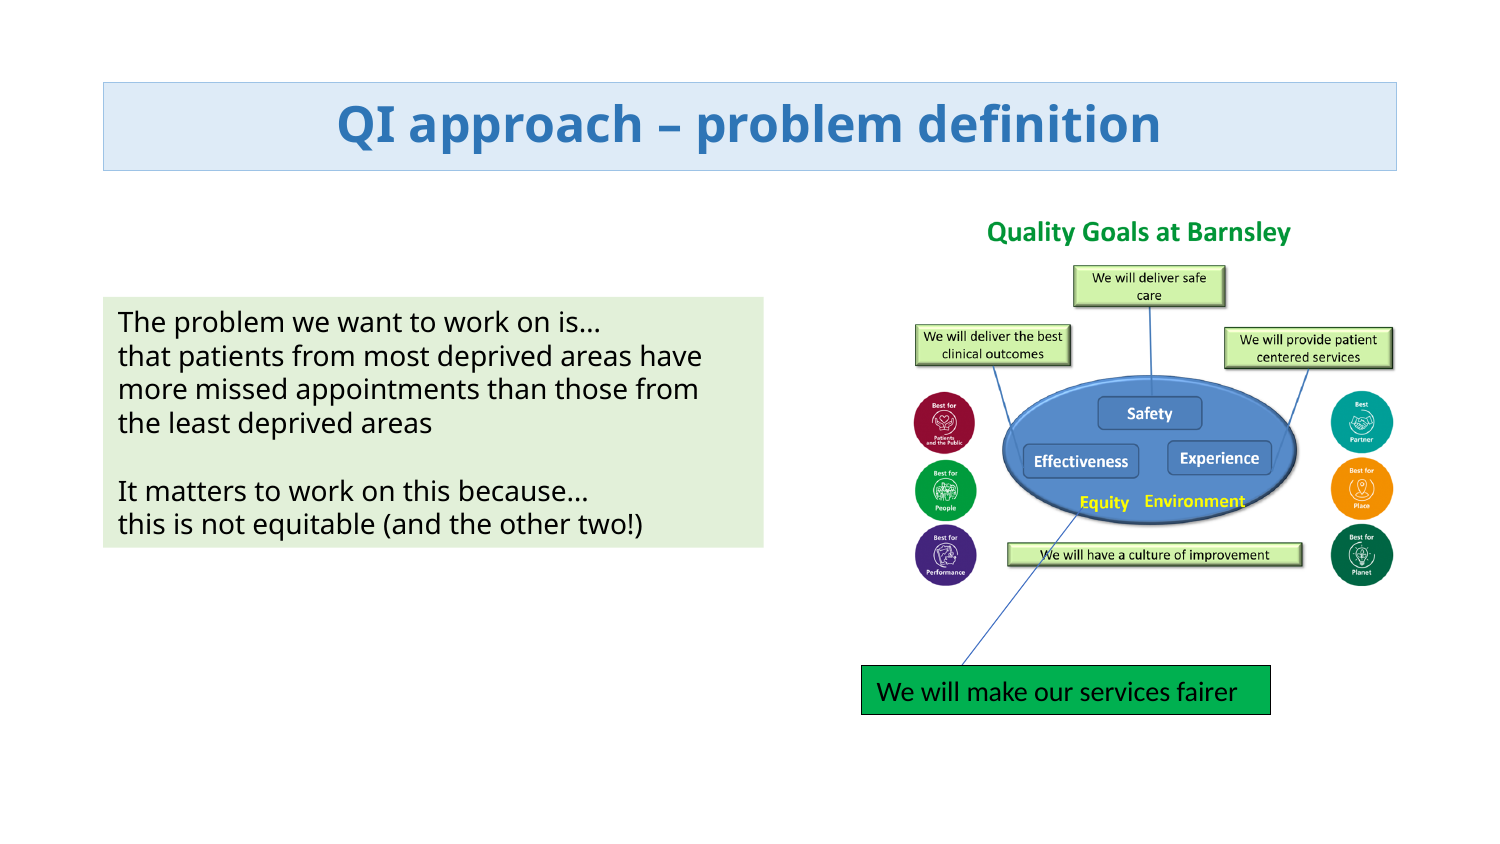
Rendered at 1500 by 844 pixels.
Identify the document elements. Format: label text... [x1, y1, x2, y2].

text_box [861, 218, 1397, 715]
text_box The problem we want to work on is… that patients from most deprived areas have more missed appointments than those from the least deprived areas It matters to work on this because… this is not equitable (and the other two!) [103, 296, 764, 548]
title QI approach – problem definition [103, 82, 1397, 171]
